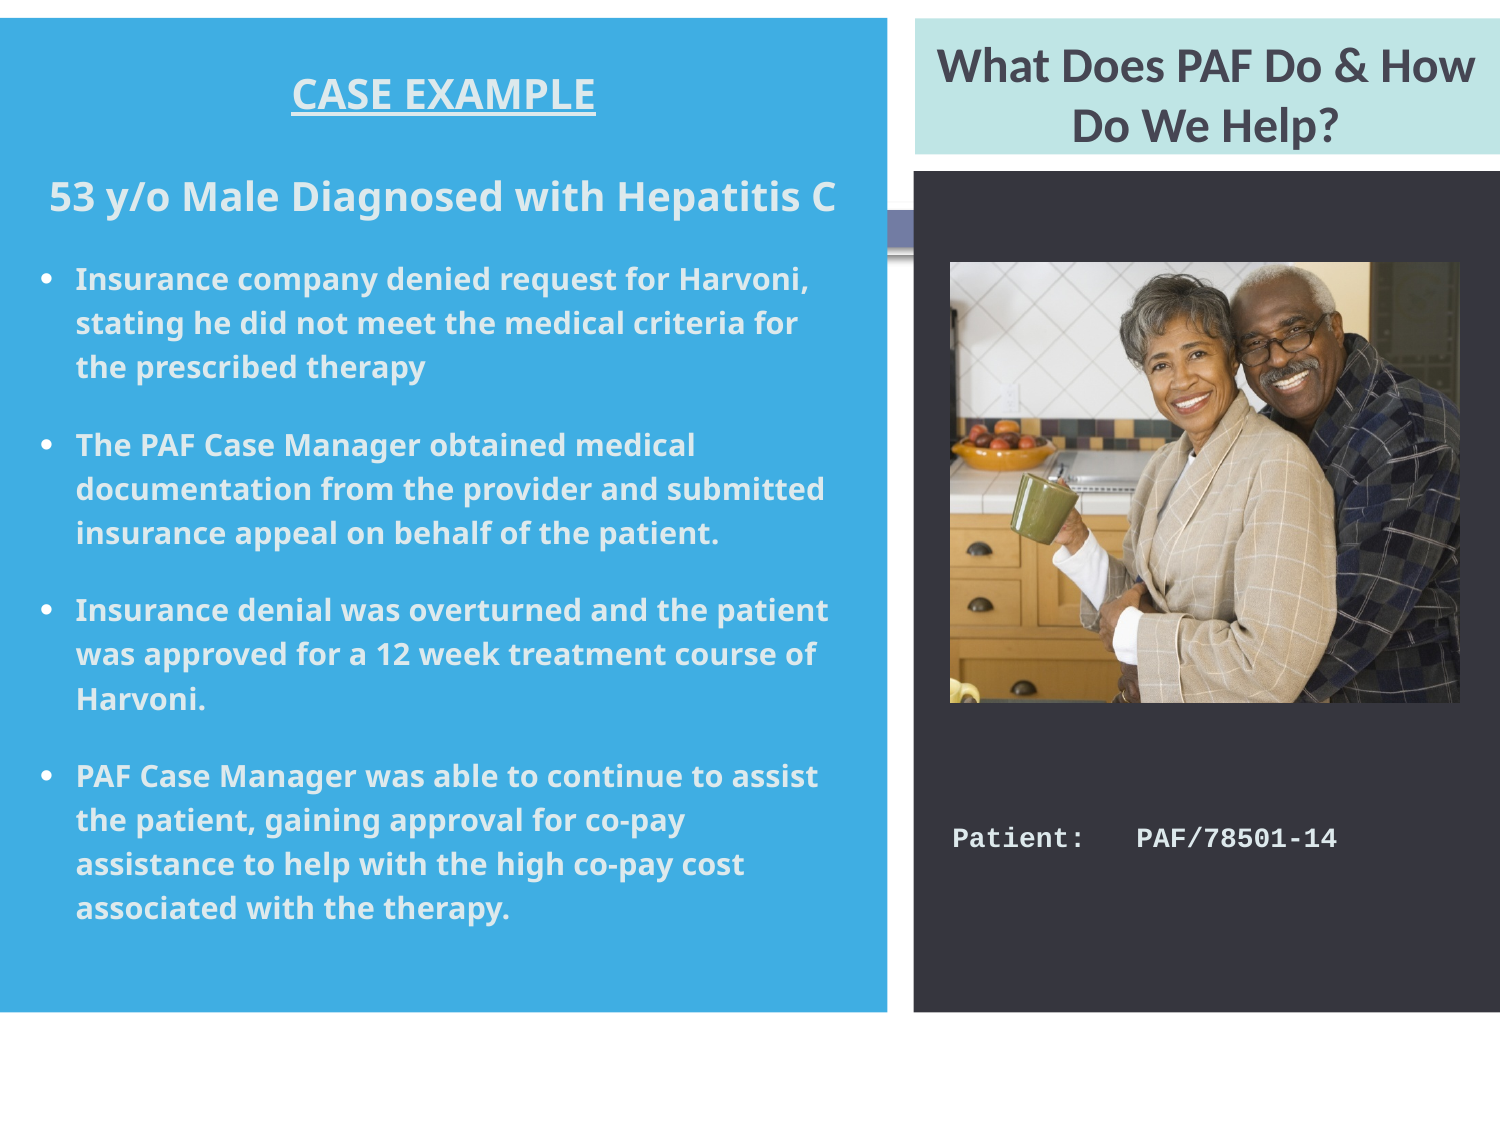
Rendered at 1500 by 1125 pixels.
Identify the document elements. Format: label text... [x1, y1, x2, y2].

list Patient: PAF/78501-14 [937, 812, 1474, 863]
list What Does PAF Do & How Do We Help? [912, 24, 1500, 263]
list CASE EXAMPLE 53 y/o Male Diagnosed with Hepatitis C Insurance company denied request for Harvoni, stating he did not meet the medical criteria for the prescribed therapy The PAF Case Manager obtained medical documentation from the provider and submitted insurance appeal on behalf of the patient. Insurance denial was overturned and the patient was approved for a 12 week treatment course of Harvoni. PAF Case Manager was able to continue to assist the patient, gaining approval for co-pay assistance to help with the high co-pay cost associated with the therapy. [24, 50, 863, 950]
picture [949, 262, 1461, 703]
